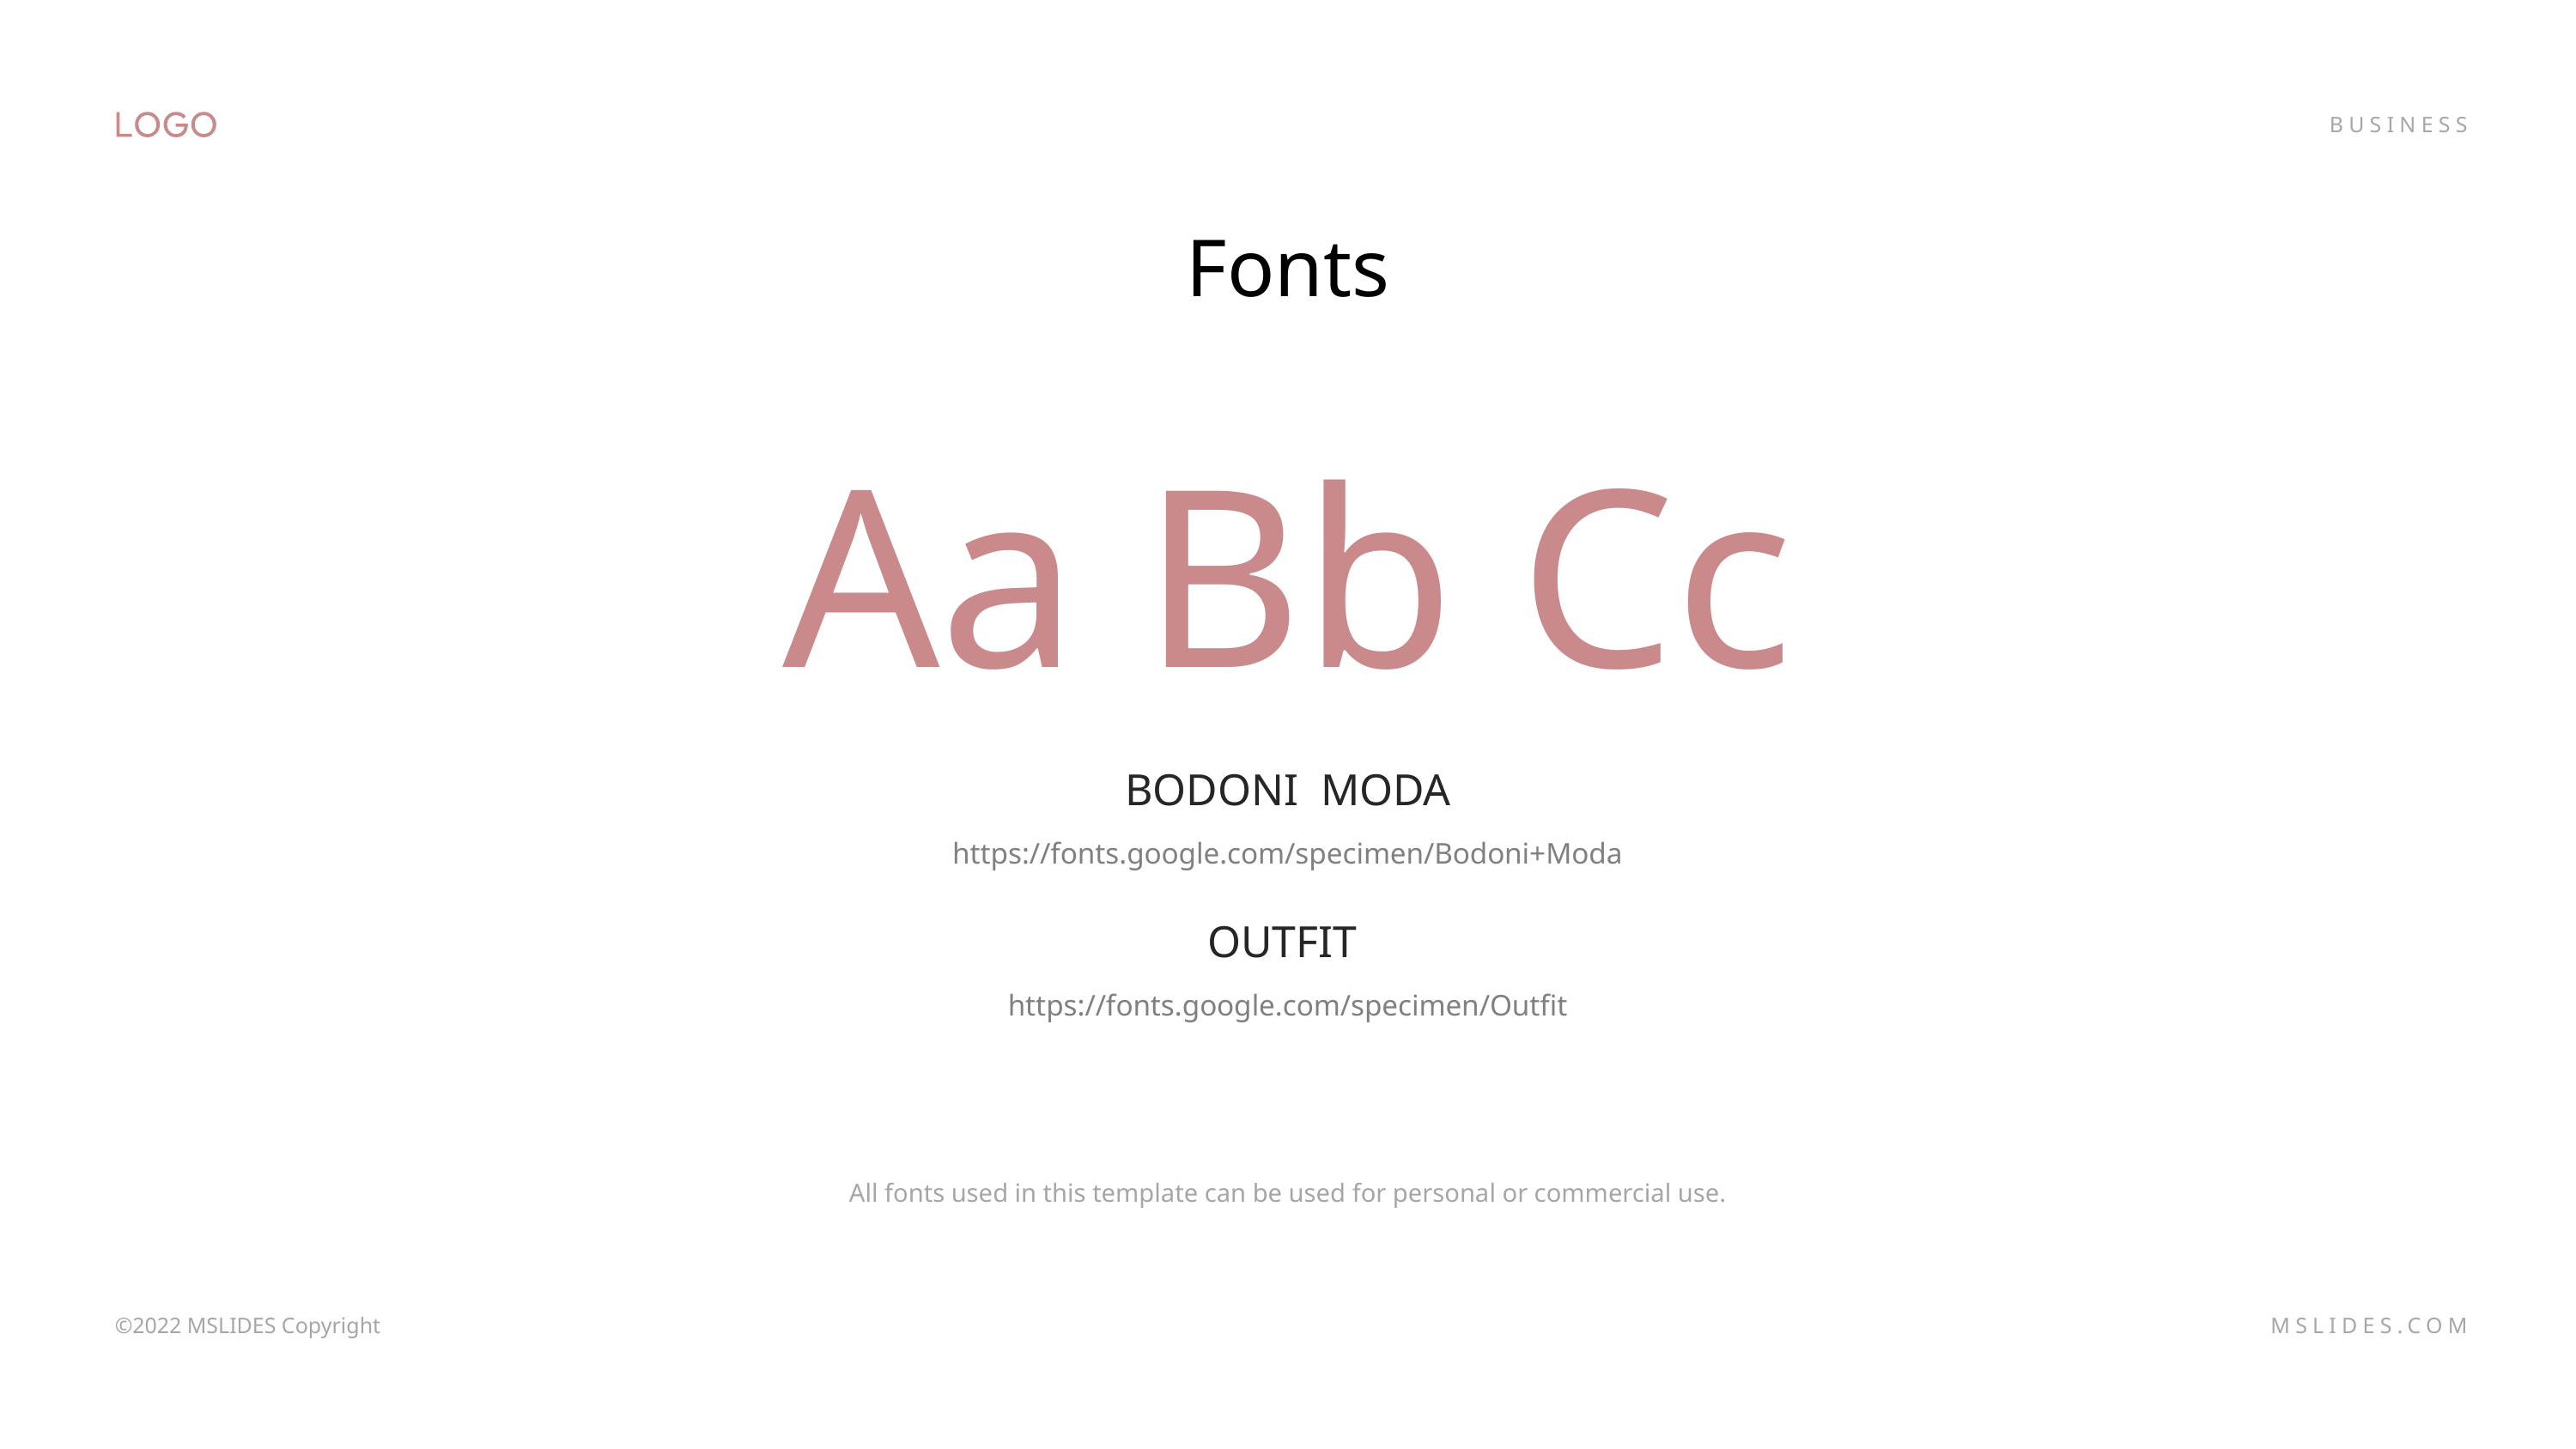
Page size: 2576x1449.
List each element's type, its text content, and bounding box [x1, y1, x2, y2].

text_box Fonts [473, 192, 2102, 349]
text_box OUTFIT https://fonts.google.com/specimen/Outfit [848, 908, 1728, 1028]
text_box Aa Bb Cc [521, 414, 2055, 724]
text_box Bodoni Moda https://fonts.google.com/specimen/Bodoni+Moda [848, 756, 1728, 876]
text_box All fonts used in this template can be used for personal or commercial use. [653, 1170, 1923, 1214]
